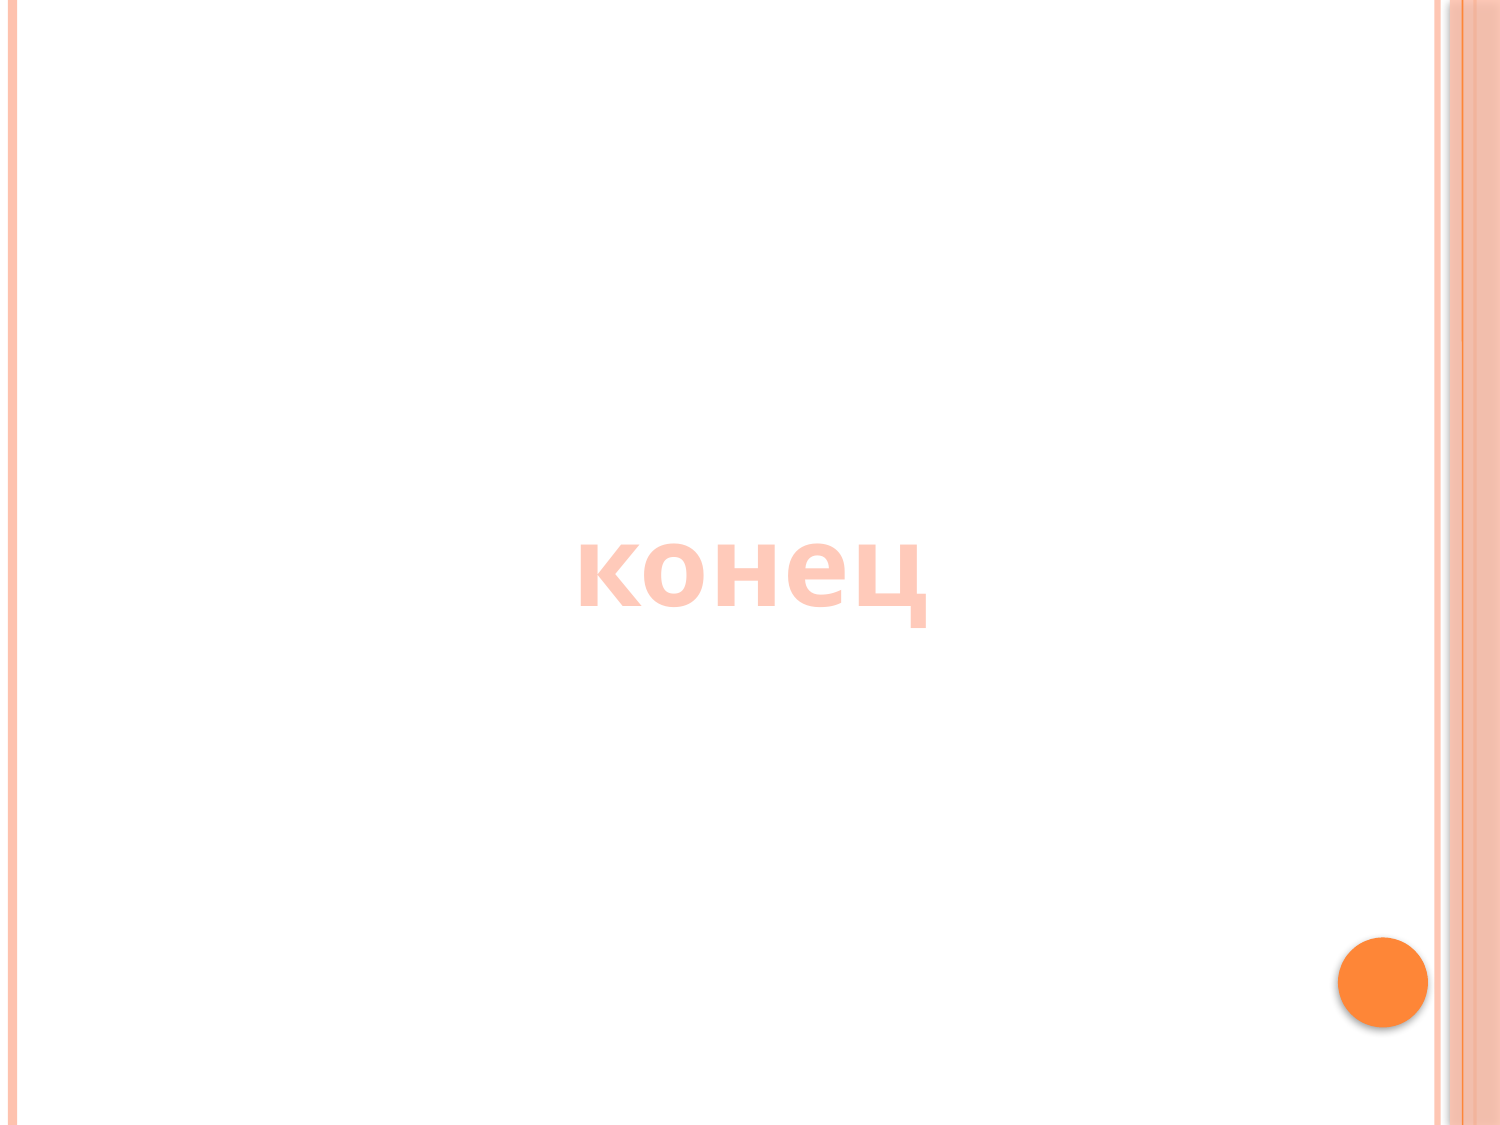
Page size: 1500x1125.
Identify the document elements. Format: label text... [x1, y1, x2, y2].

text_box конец [556, 486, 943, 637]
